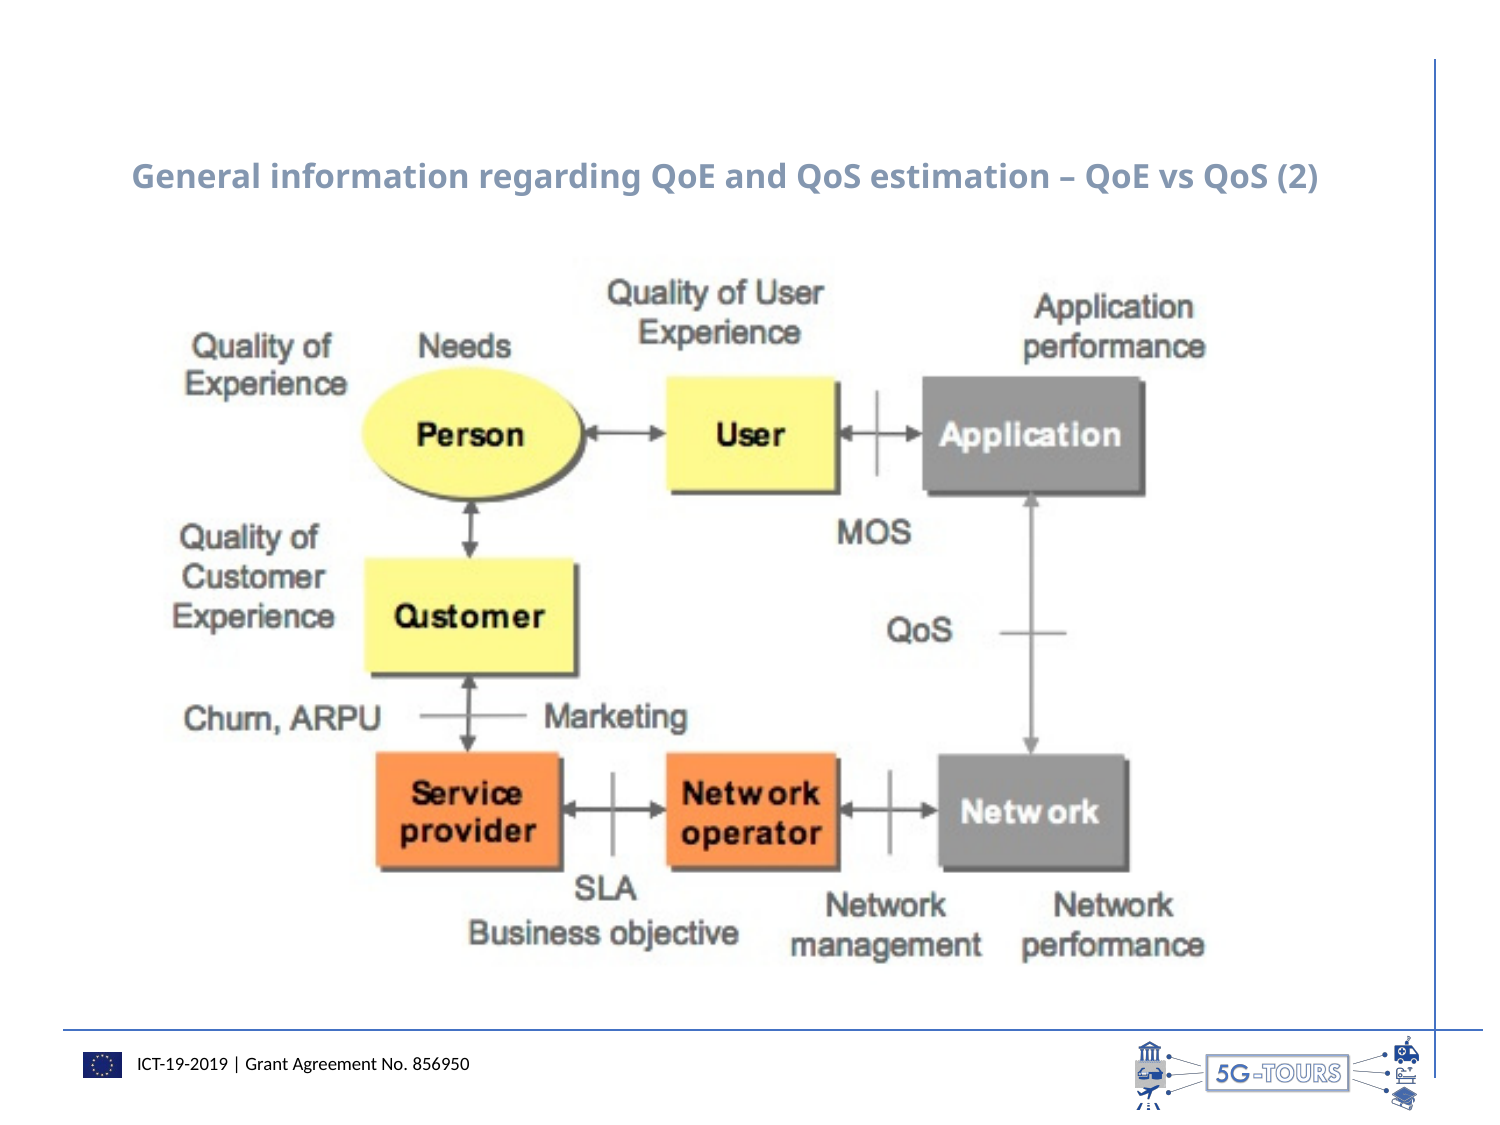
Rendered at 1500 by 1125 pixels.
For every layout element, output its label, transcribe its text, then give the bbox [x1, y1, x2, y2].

picture [1135, 1034, 1419, 1112]
picture [53, 221, 1379, 1022]
title General information regarding QoE and QoS estimation – QoE vs QoS (2) [95, 128, 1405, 222]
picture [83, 1052, 122, 1078]
